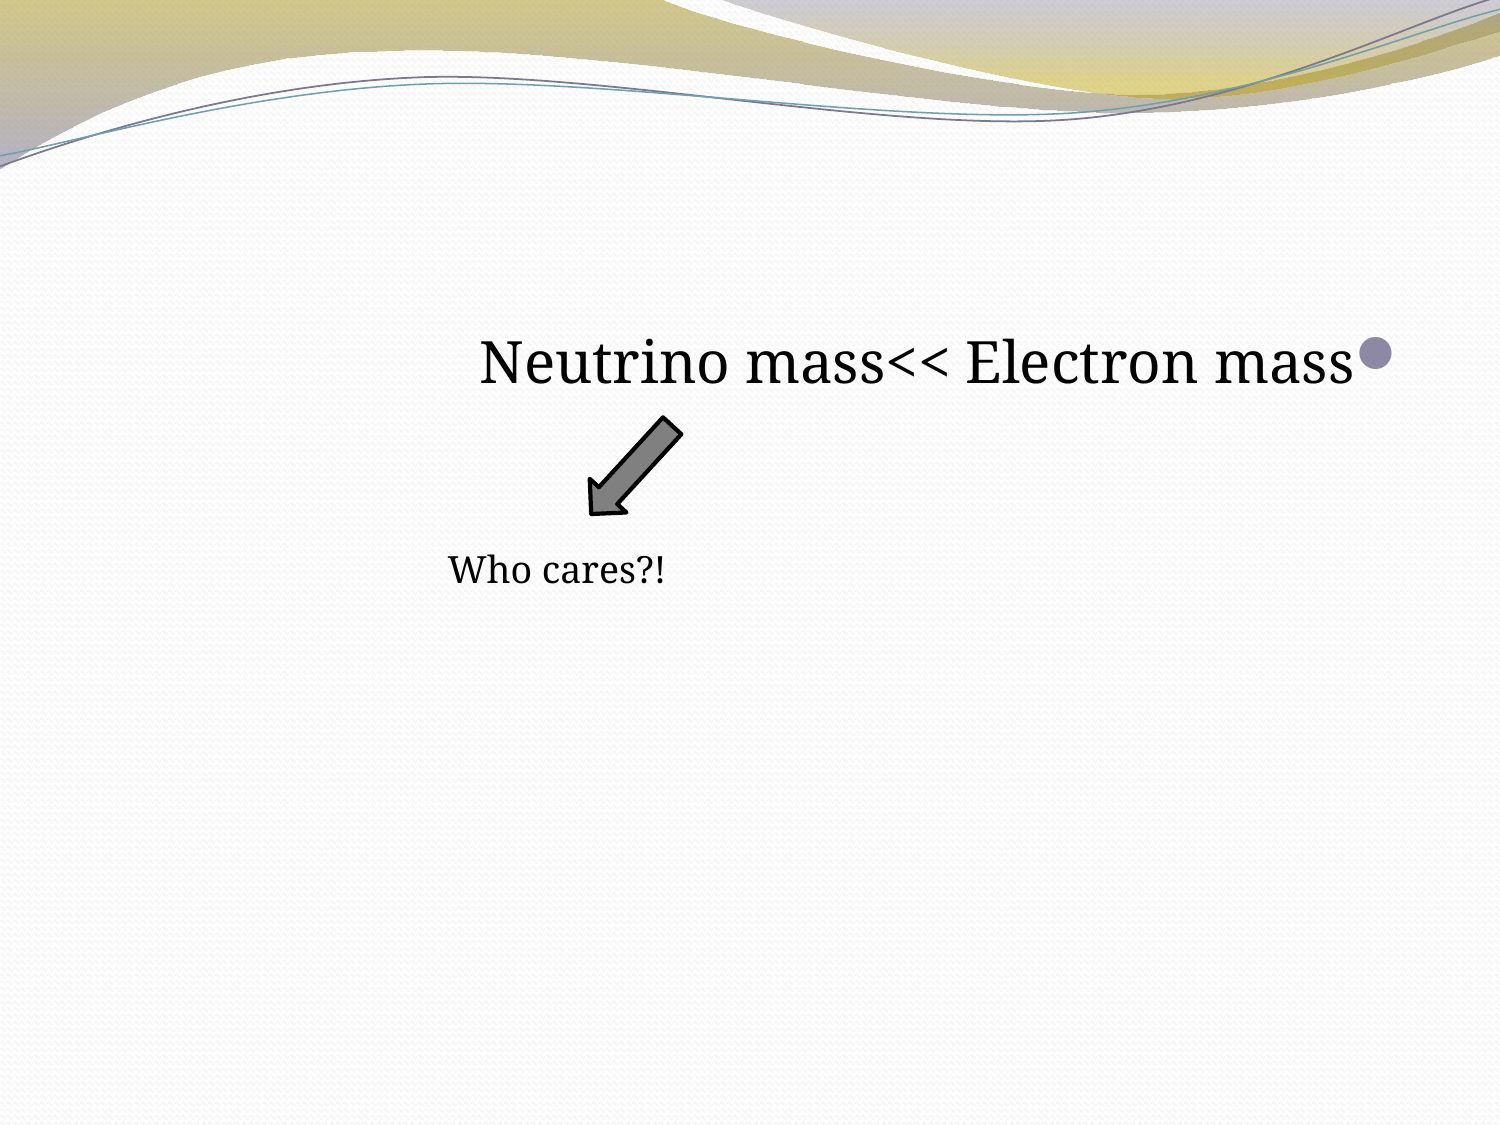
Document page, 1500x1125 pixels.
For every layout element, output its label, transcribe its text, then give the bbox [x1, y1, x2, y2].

text_box [587, 415, 684, 517]
list Neutrino mass<< Electron mass [75, 317, 1425, 1038]
text_box Who cares?! [432, 538, 682, 599]
